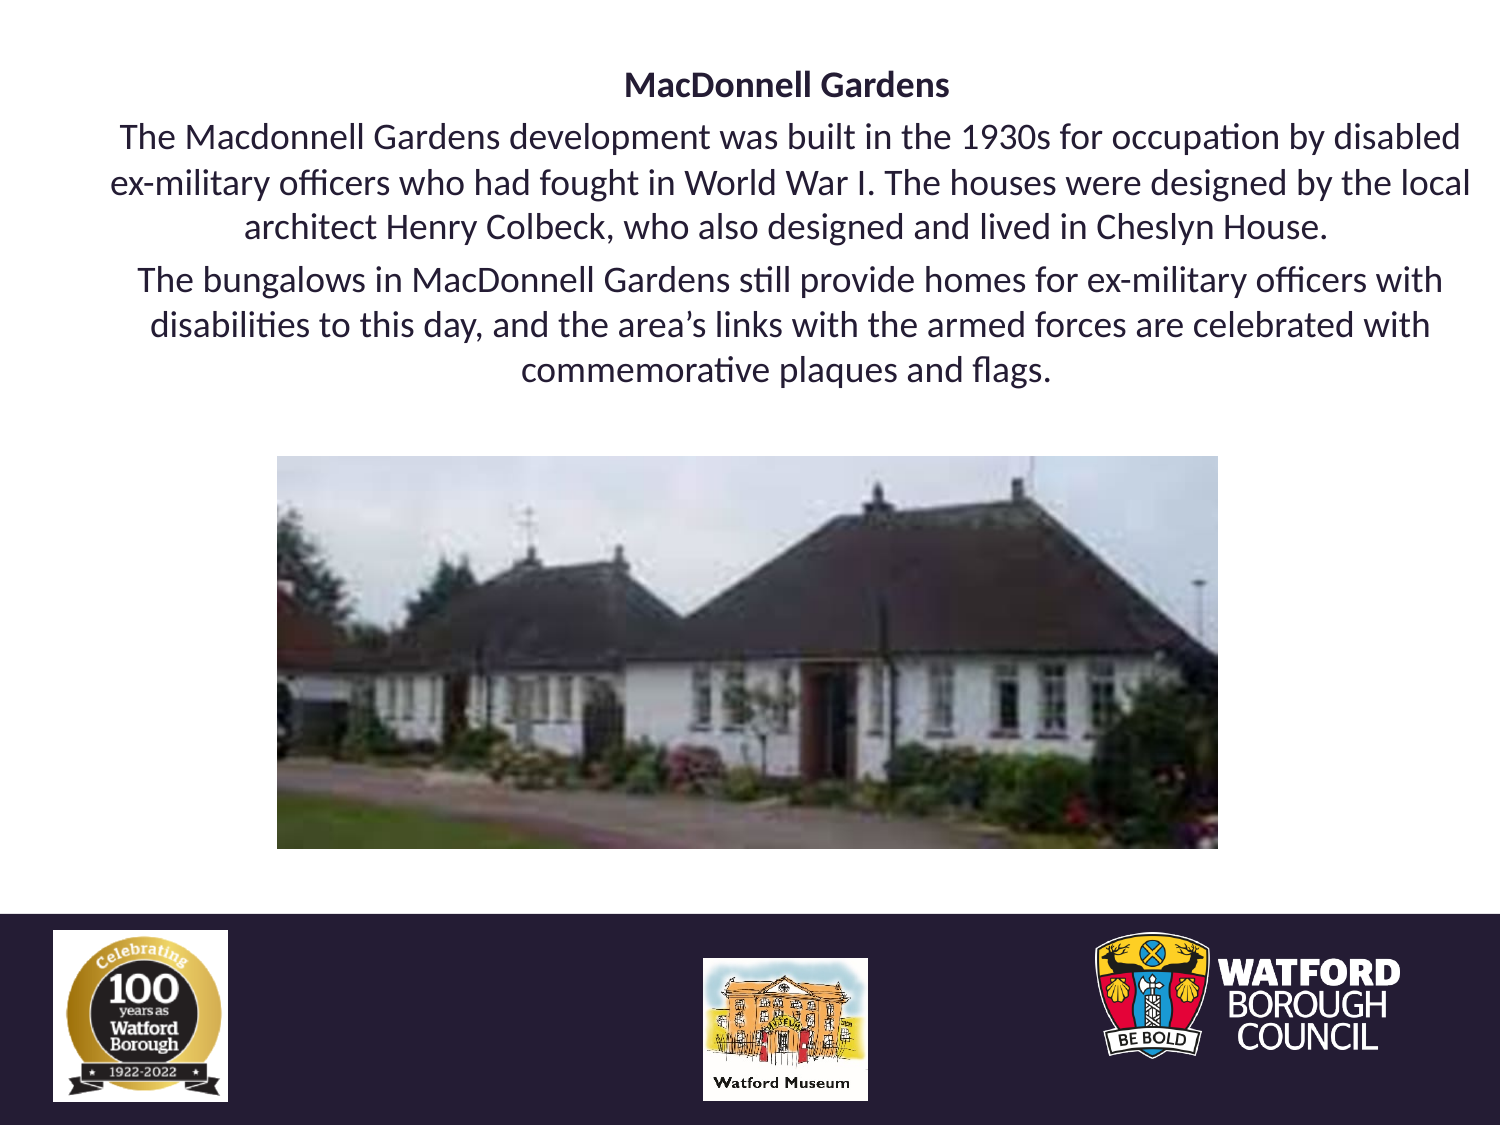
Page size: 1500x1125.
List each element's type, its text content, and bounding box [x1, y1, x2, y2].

slide_number 19 [76, 1042, 427, 1103]
picture [53, 930, 228, 1102]
list MacDonnell Gardens The Macdonnell Gardens development was built in the 1930s for occupation by disabled ex-military officers who had fought in World War I. The houses were designed by the local architect Henry Colbeck, who also designed and lived in Cheslyn House. The bungalows in MacDonnell Gardens still provide homes for ex-military officers with disabilities to this day, and the area’s links with the armed forces are celebrated with commemorative plaques and flags. [82, 0, 1500, 222]
picture [703, 957, 868, 1101]
picture [1095, 932, 1400, 1059]
picture [277, 455, 1218, 849]
